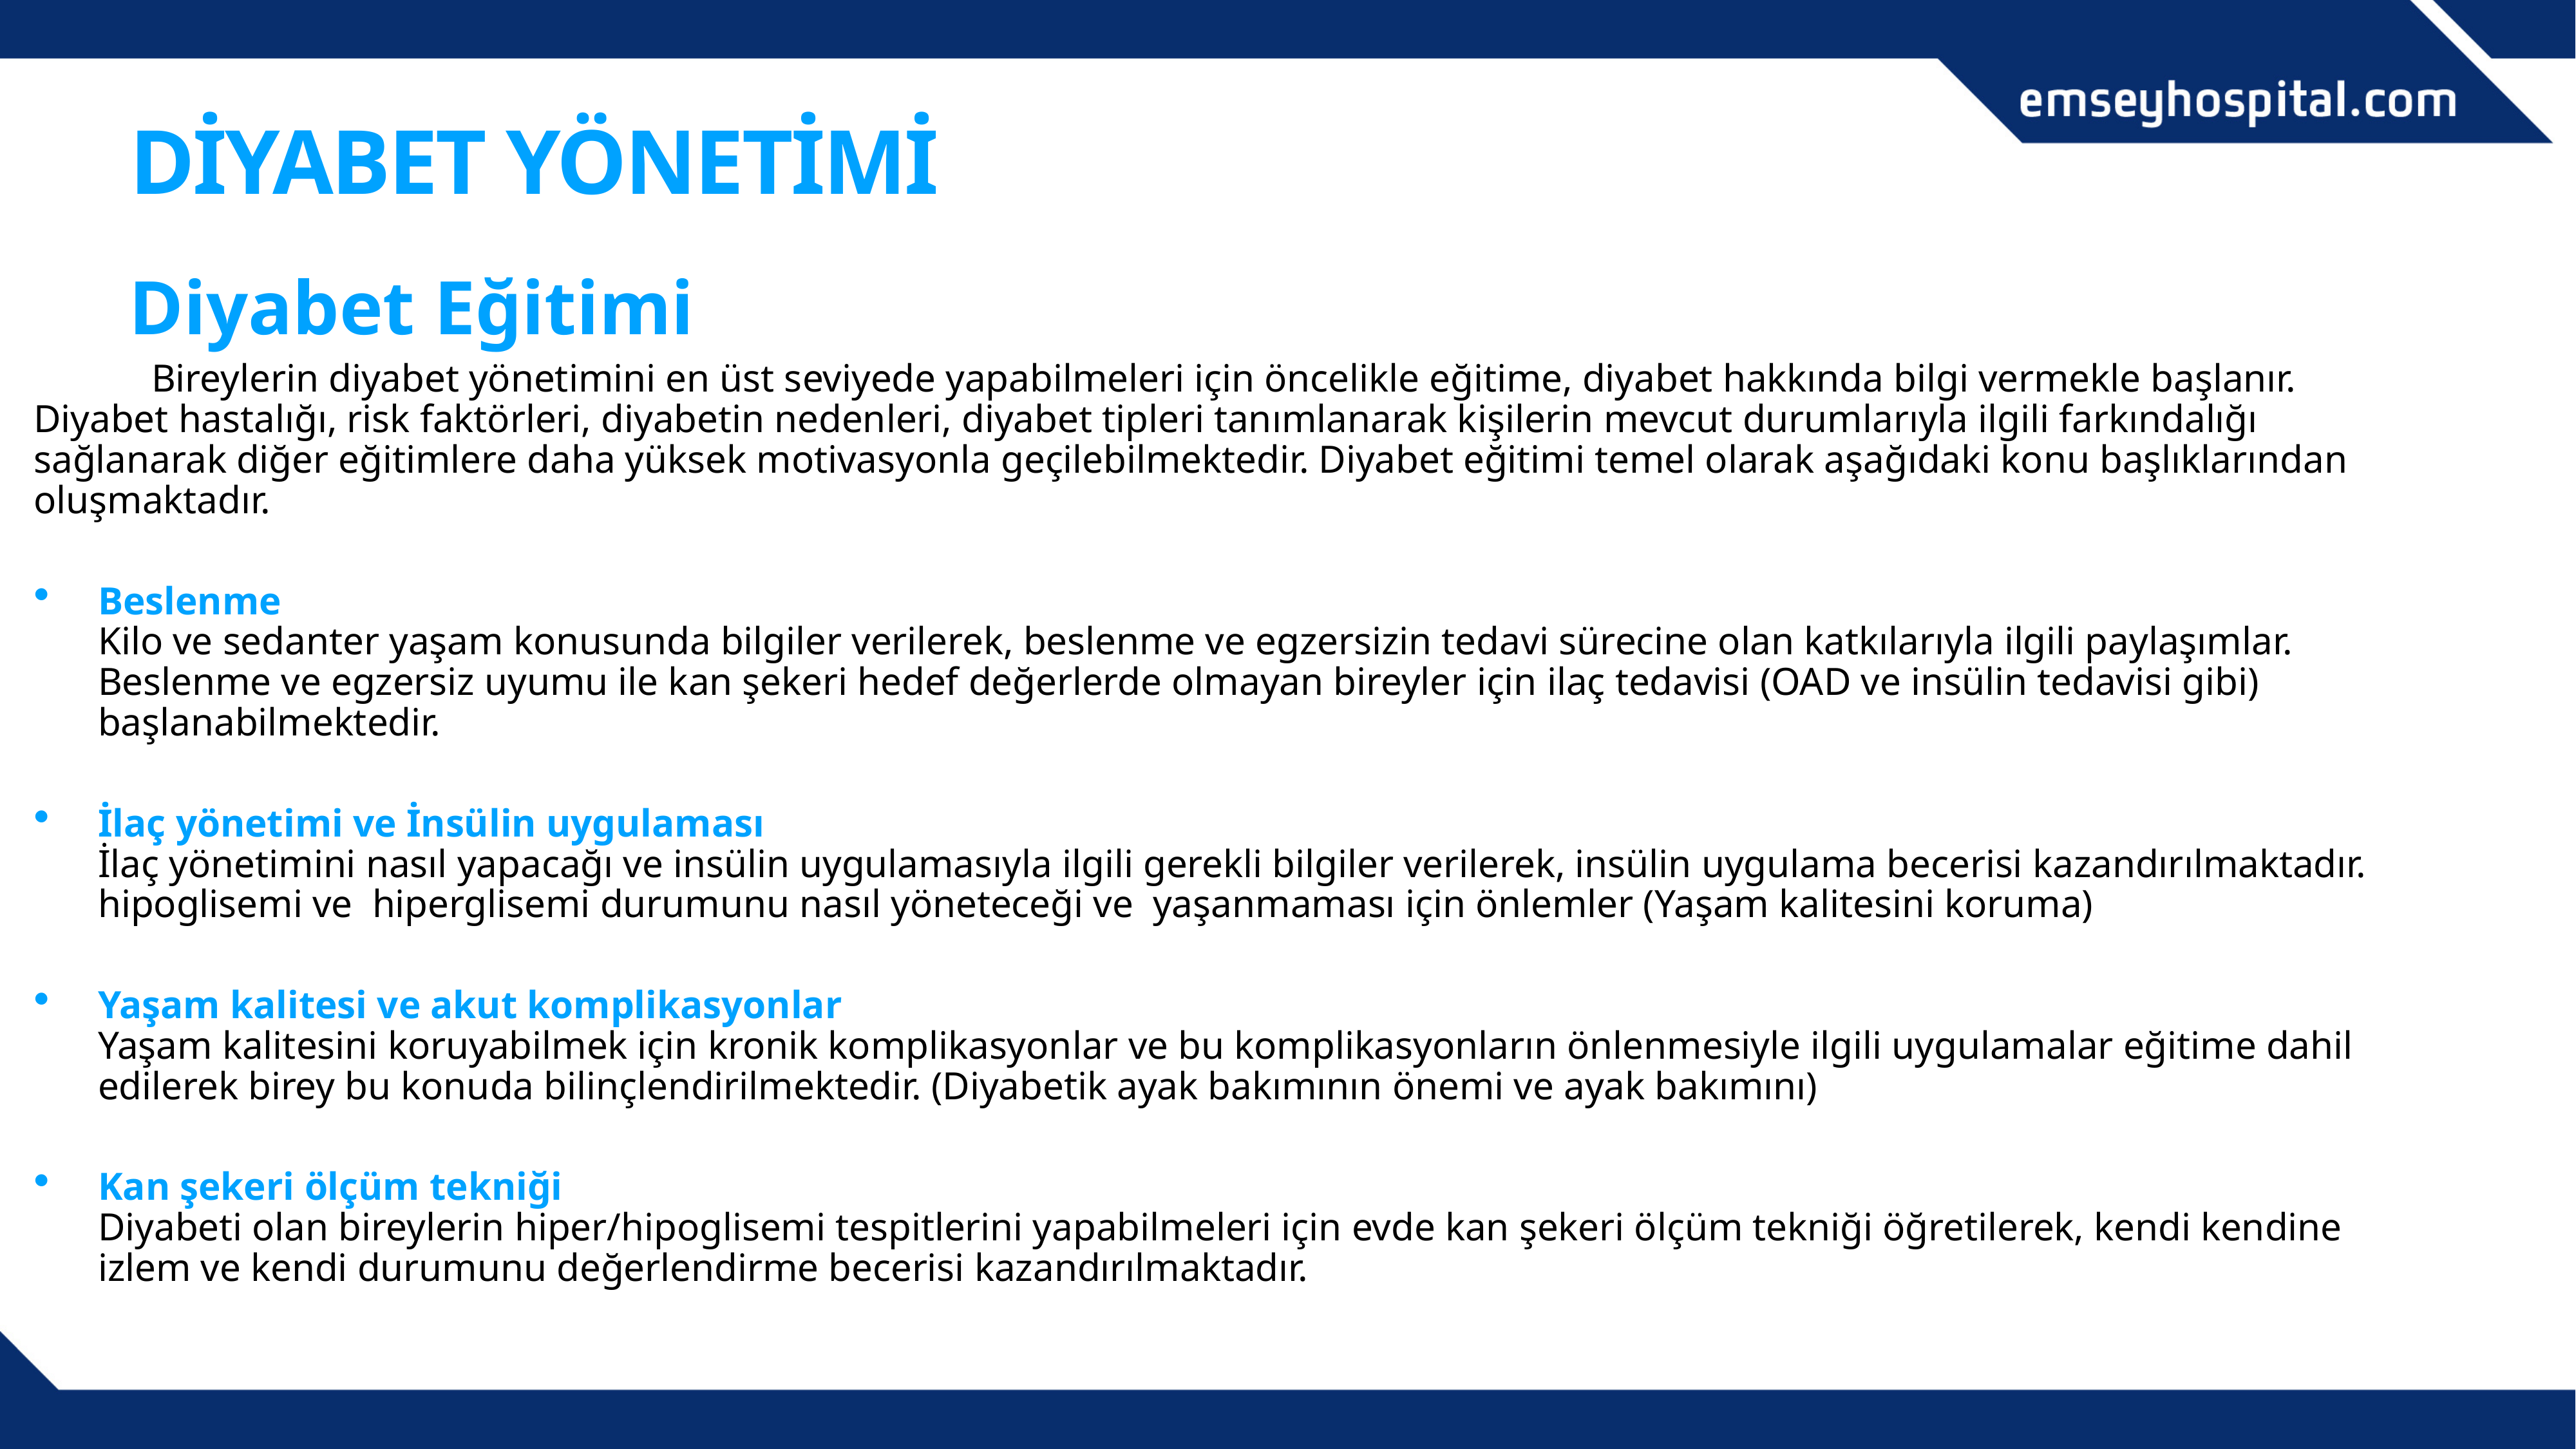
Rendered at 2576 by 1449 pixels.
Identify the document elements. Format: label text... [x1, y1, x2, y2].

list Bireylerin diyabet yönetimini en üst seviyede yapabilmeleri için öncelikle eğitime, diyabet hakkında bilgi vermekle başlanır. Diyabet hastalığı, risk faktörleri, diyabetin nedenleri, diyabet tipleri tanımlanarak kişilerin mevcut durumlarıyla ilgili farkındalığı sağlanarak diğer eğitimlere daha yüksek motivasyonla geçilebilmektedir. Diyabet eğitimi temel olarak aşağıdaki konu başlıklarından oluşmaktadır. Beslenme Kilo ve sedanter yaşam konusunda bilgiler verilerek, beslenme ve egzersizin tedavi sürecine olan katkılarıyla ilgili paylaşımlar. Beslenme ve egzersiz uyumu ile kan şekeri hedef değerlerde olmayan bireyler için ilaç tedavisi (OAD ve insülin tedavisi gibi) başlanabilmektedir. İlaç yönetimi ve İnsülin uygulaması İlaç yönetimini nasıl yapacağı ve insülin uygulamasıyla ilgili gerekli bilgiler verilerek, insülin uygulama becerisi kazandırılmaktadır. hipoglisemi ve hiperglisemi durumunu nasıl yöneteceği ve yaşanmaması için önlemler (Yaşam kalitesini koruma) Yaşam kalitesi ve akut komplikasyonlar Yaşam kalitesini koruyabilmek için kronik komplikasyonlar ve bu komplikasyonların önlenmesiyle ilgili uygulamalar eğitime dahil edilerek birey bu konuda bilinçlendirilmektedir. (Diyabetik ayak bakımının önemi ve ayak bakımını) Kan şekeri ölçüm tekniği Diyabeti olan bireylerin hiper/hipoglisemi tespitlerini yapabilmeleri için evde kan şekeri ölçüm tekniği öğretilerek, kendi kendine izlem ve kendi durumunu değerlendirme becerisi kazandırılmaktadır. [28, 354, 2446, 1327]
title DİYABET YÖNETİMİ [124, 120, 2446, 255]
list Diyabet Eğitimi [124, 255, 2446, 354]
picture [0, 0, 2575, 1449]
